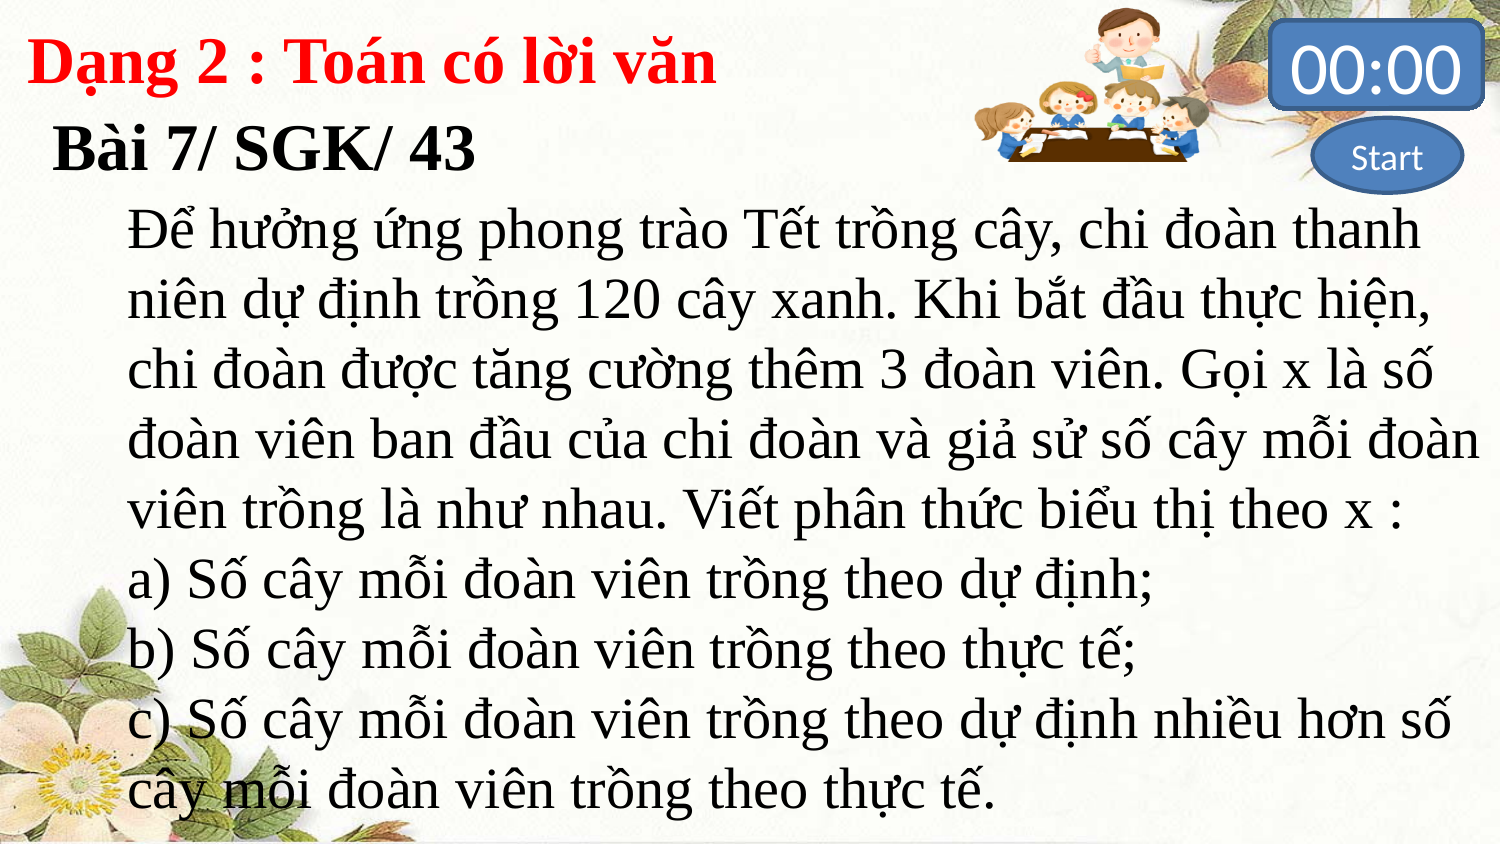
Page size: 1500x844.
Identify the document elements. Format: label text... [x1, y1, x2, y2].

text_box Bài 7/ SGK/ 43 [37, 96, 500, 192]
text_box 00:00 [1270, 20, 1483, 109]
text_box Dạng 2 : Toán có lời văn [12, 9, 962, 104]
picture [0, 0, 1500, 844]
text_box Start [1312, 117, 1463, 193]
text_box Để hưởng ứng phong trào Tết trồng cây, chi đoàn thanh niên dự định trồng 120 cây xanh. Khi bắt đầu thực hiện, chi đoàn được tăng cường thêm 3 đoàn viên. Gọi x là số đoàn viên ban đầu của chi đoàn và giả sử số cây mỗi đoàn viên trồng là như nhau. Viết phân thức biểu thị theo x : a) Số cây mỗi đoàn viên trồng theo dự định; b) Số cây mỗi đoàn viên trồng theo thực tế; c) Số cây mỗi đoàn viên trồng theo dự định nhiều hơn số cây mỗi đoàn viên trồng theo thực tế. [112, 183, 1500, 828]
